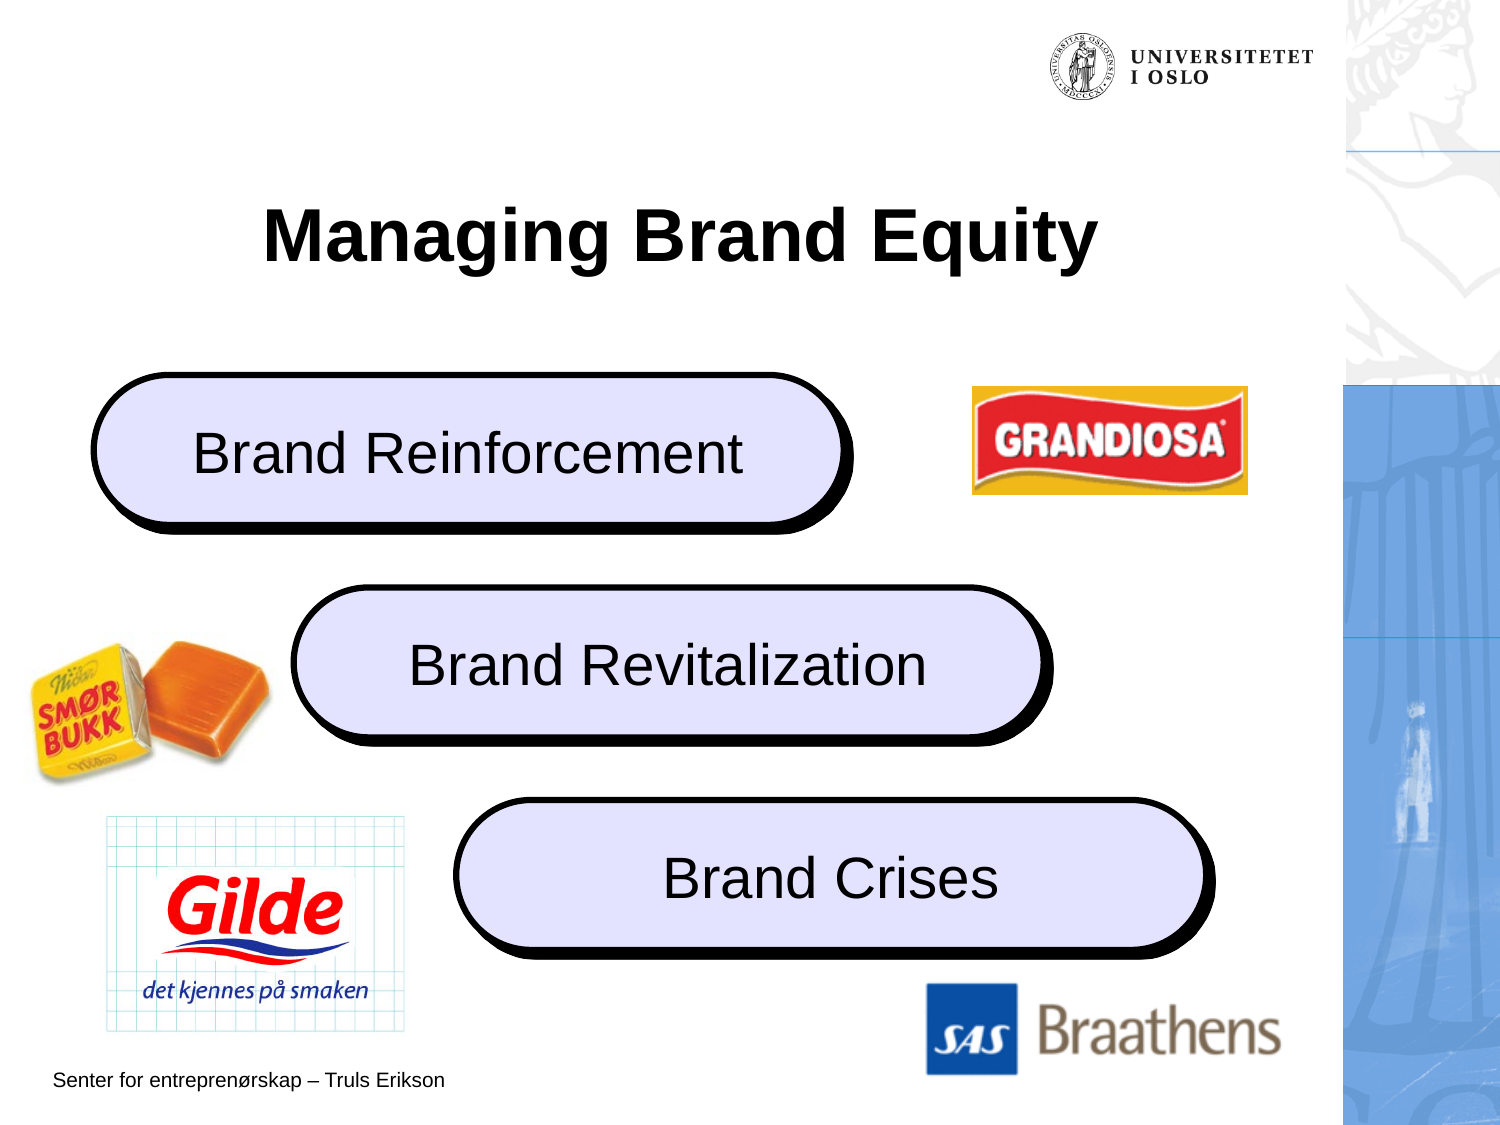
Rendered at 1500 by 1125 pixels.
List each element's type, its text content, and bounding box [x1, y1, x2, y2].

title Managing Brand Equity [49, 137, 1313, 326]
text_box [93, 374, 1207, 951]
picture [0, 0, 1500, 1125]
